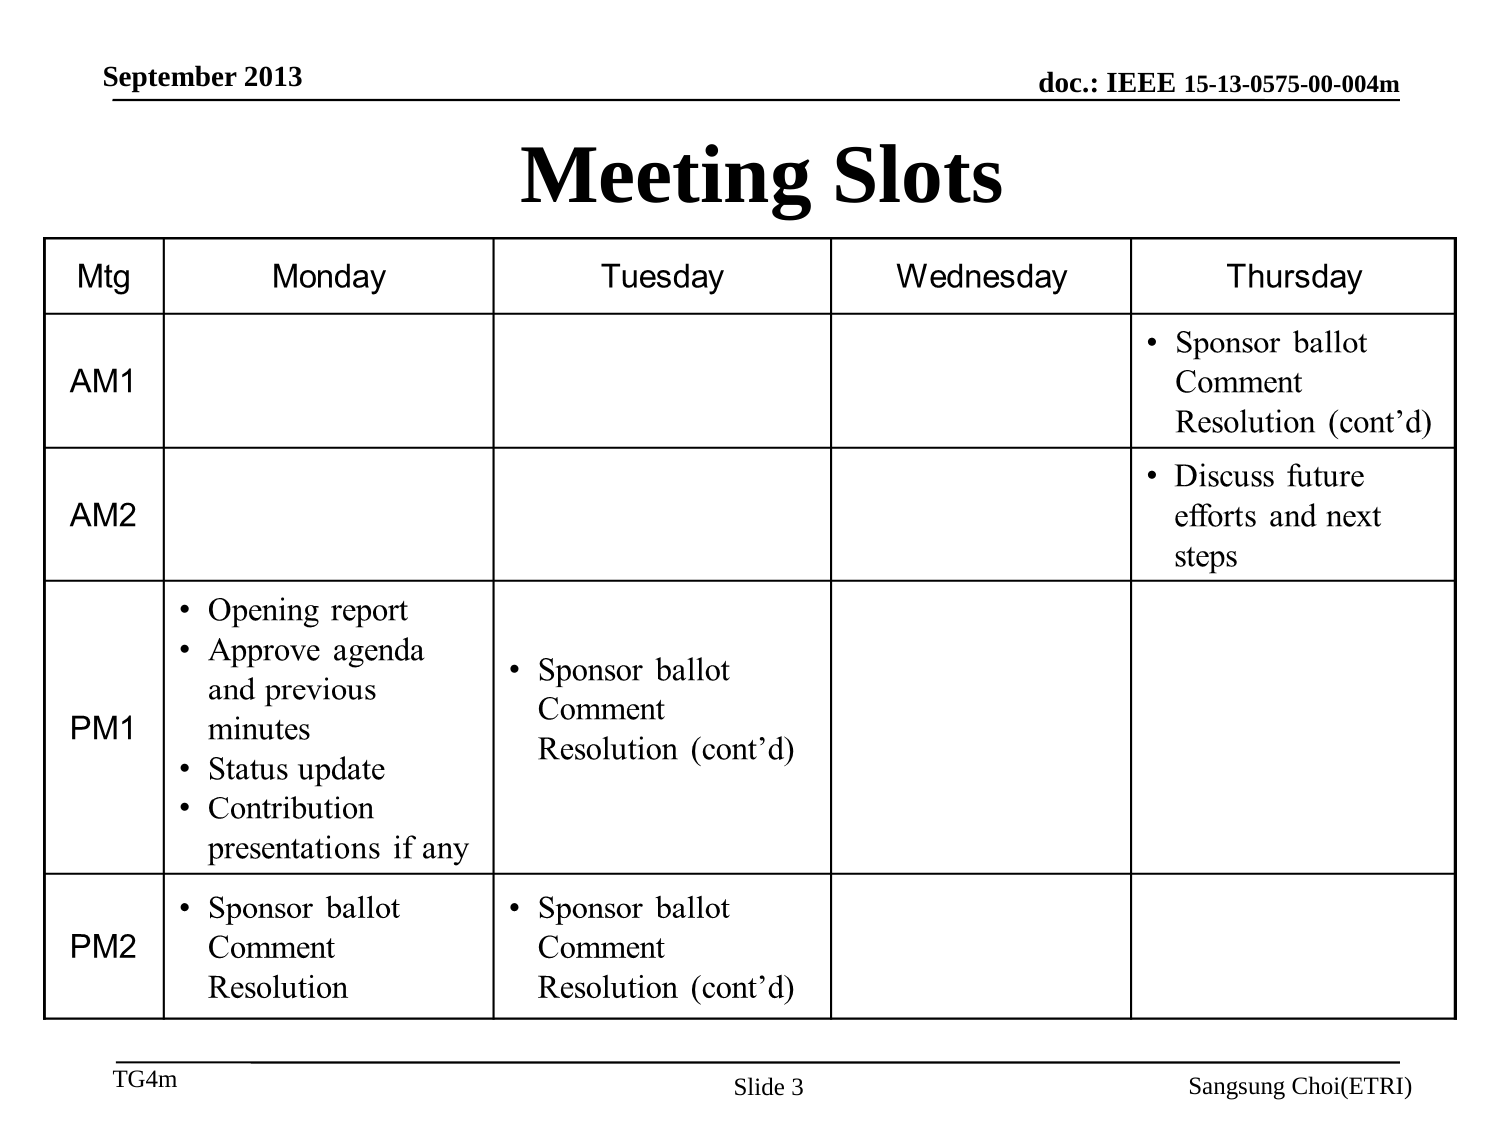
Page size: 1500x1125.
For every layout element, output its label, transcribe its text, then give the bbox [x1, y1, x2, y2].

picture [43, 237, 1457, 1026]
footer Sangsung Choi(ETRI) [1012, 1069, 1413, 1101]
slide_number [87, 49, 401, 101]
slide_number Slide 3 [724, 1069, 813, 1101]
title Meeting Slots [124, 87, 1401, 235]
